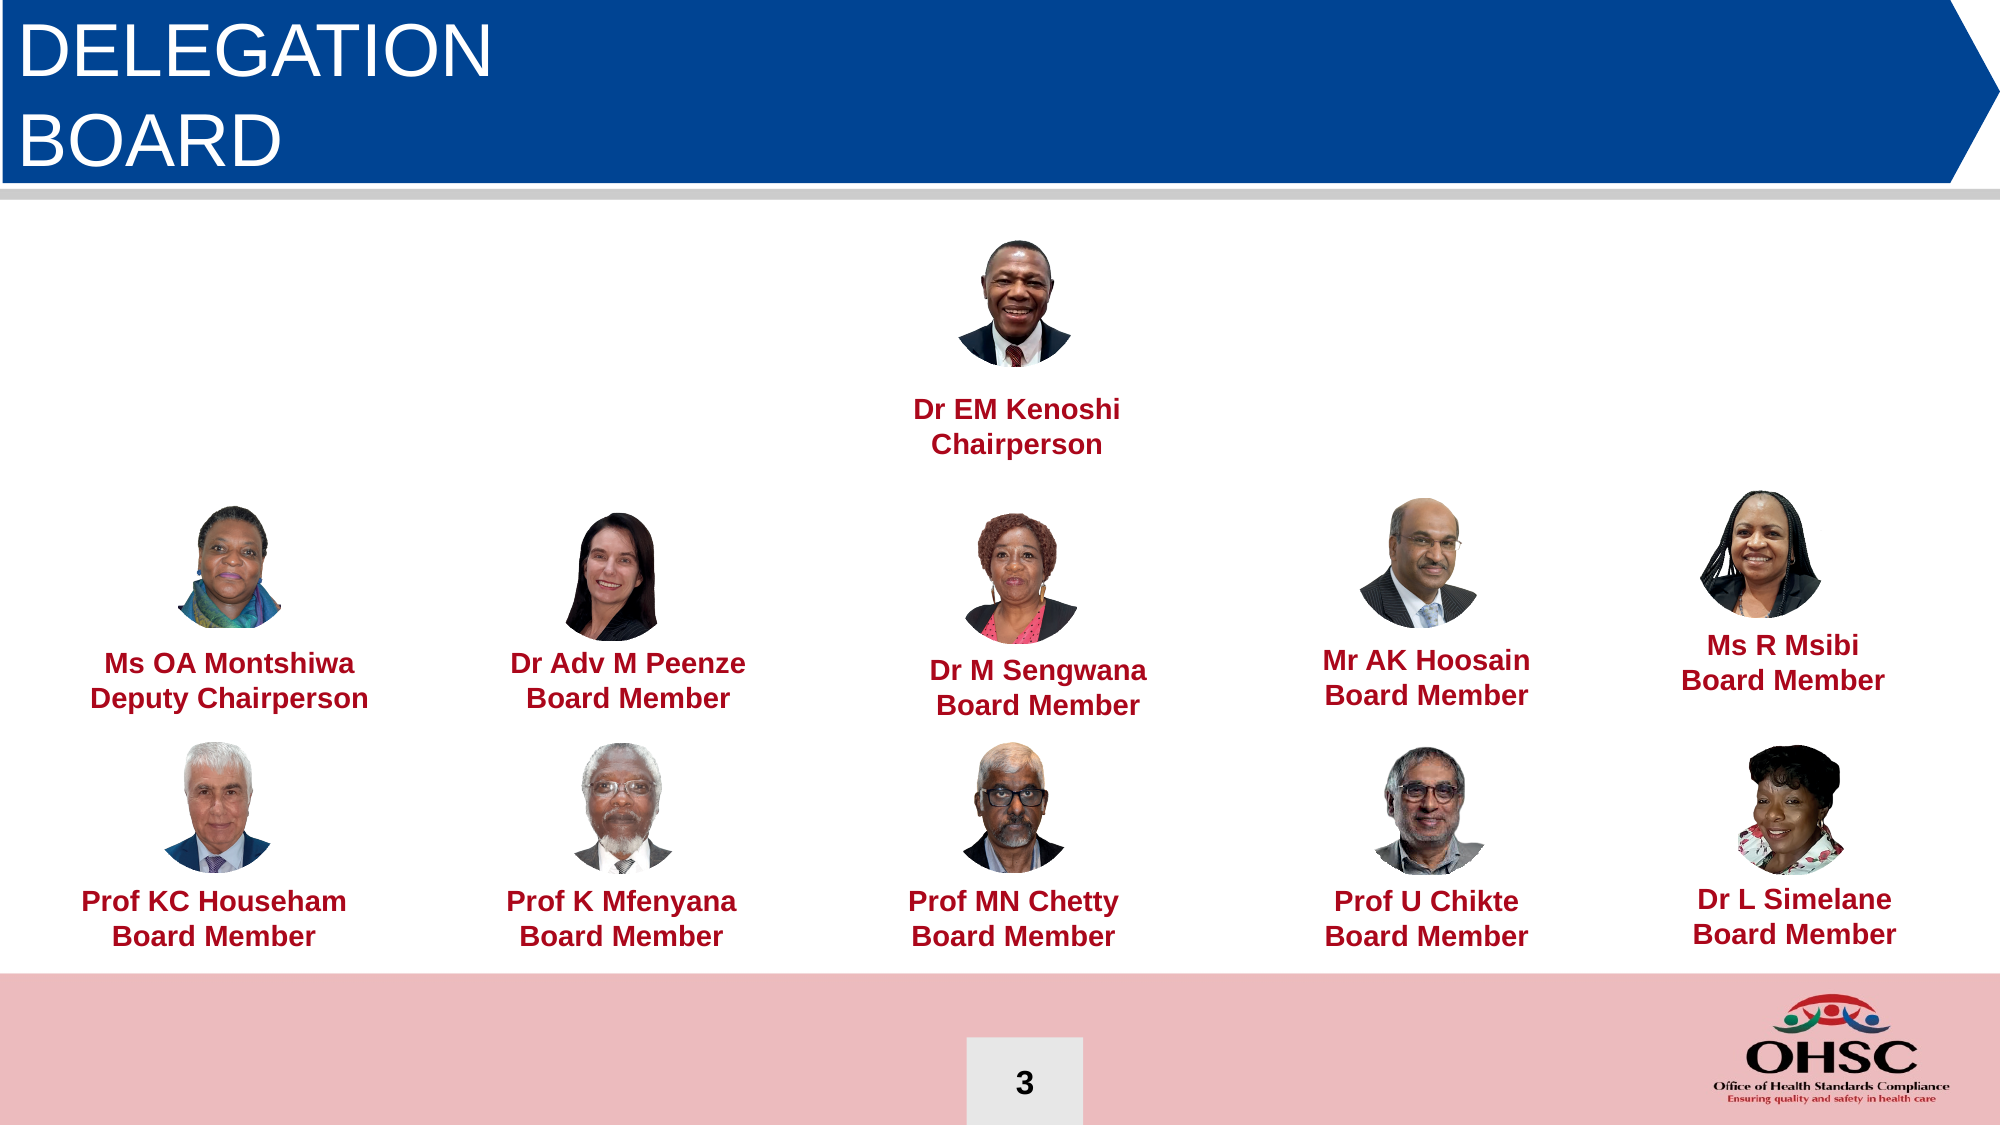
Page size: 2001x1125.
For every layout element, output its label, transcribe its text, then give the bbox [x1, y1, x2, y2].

text_box 3 [966, 1037, 1084, 1125]
text_box Prof K Mfenyana Board Member [466, 874, 777, 960]
text_box Ms R Msibi Board Member [1627, 619, 1939, 704]
text_box Dr L Simelane Board Member [1639, 873, 1951, 958]
text_box Prof U Chikte Board Member [1271, 874, 1583, 960]
text_box Dr M Sengwana Board Member [882, 643, 1194, 729]
text_box Ms OA Montshiwa Deputy Chairperson [74, 637, 386, 723]
text_box Dr EM Kenoshi Chairperson [861, 383, 1173, 468]
text_box Dr Adv M Peenze Board Member [473, 637, 784, 723]
text_box DELEGATION BOARD [0, 0, 2000, 186]
text_box Mr AK Hoosain Board Member [1271, 634, 1583, 719]
text_box Prof MN Chetty Board Member [858, 875, 1169, 960]
picture [1954, 0, 2000, 85]
picture [0, 98, 2000, 1125]
text_box Prof KC Househam Board Member [58, 874, 370, 960]
